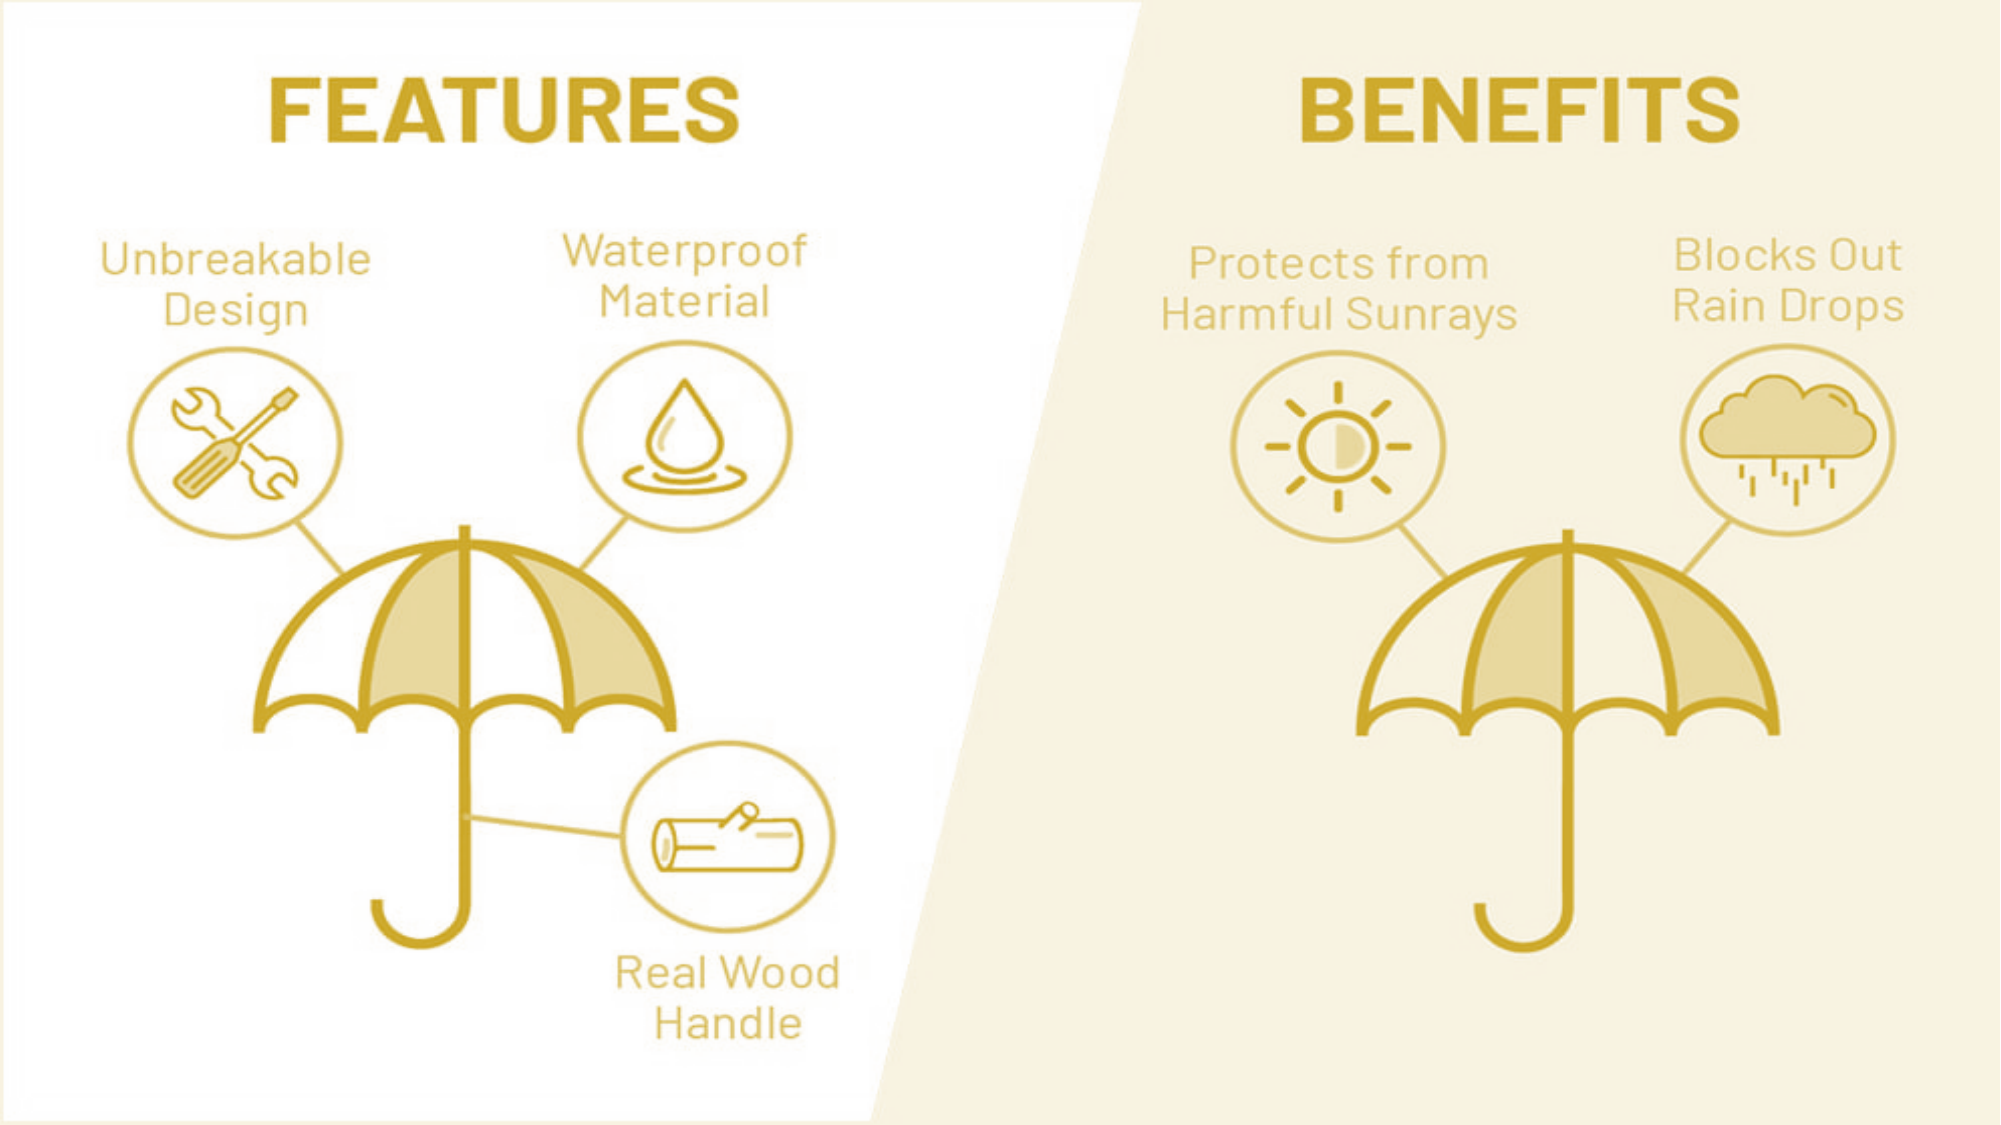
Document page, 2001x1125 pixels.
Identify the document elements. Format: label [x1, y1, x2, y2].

list [0, 0, 2000, 1125]
